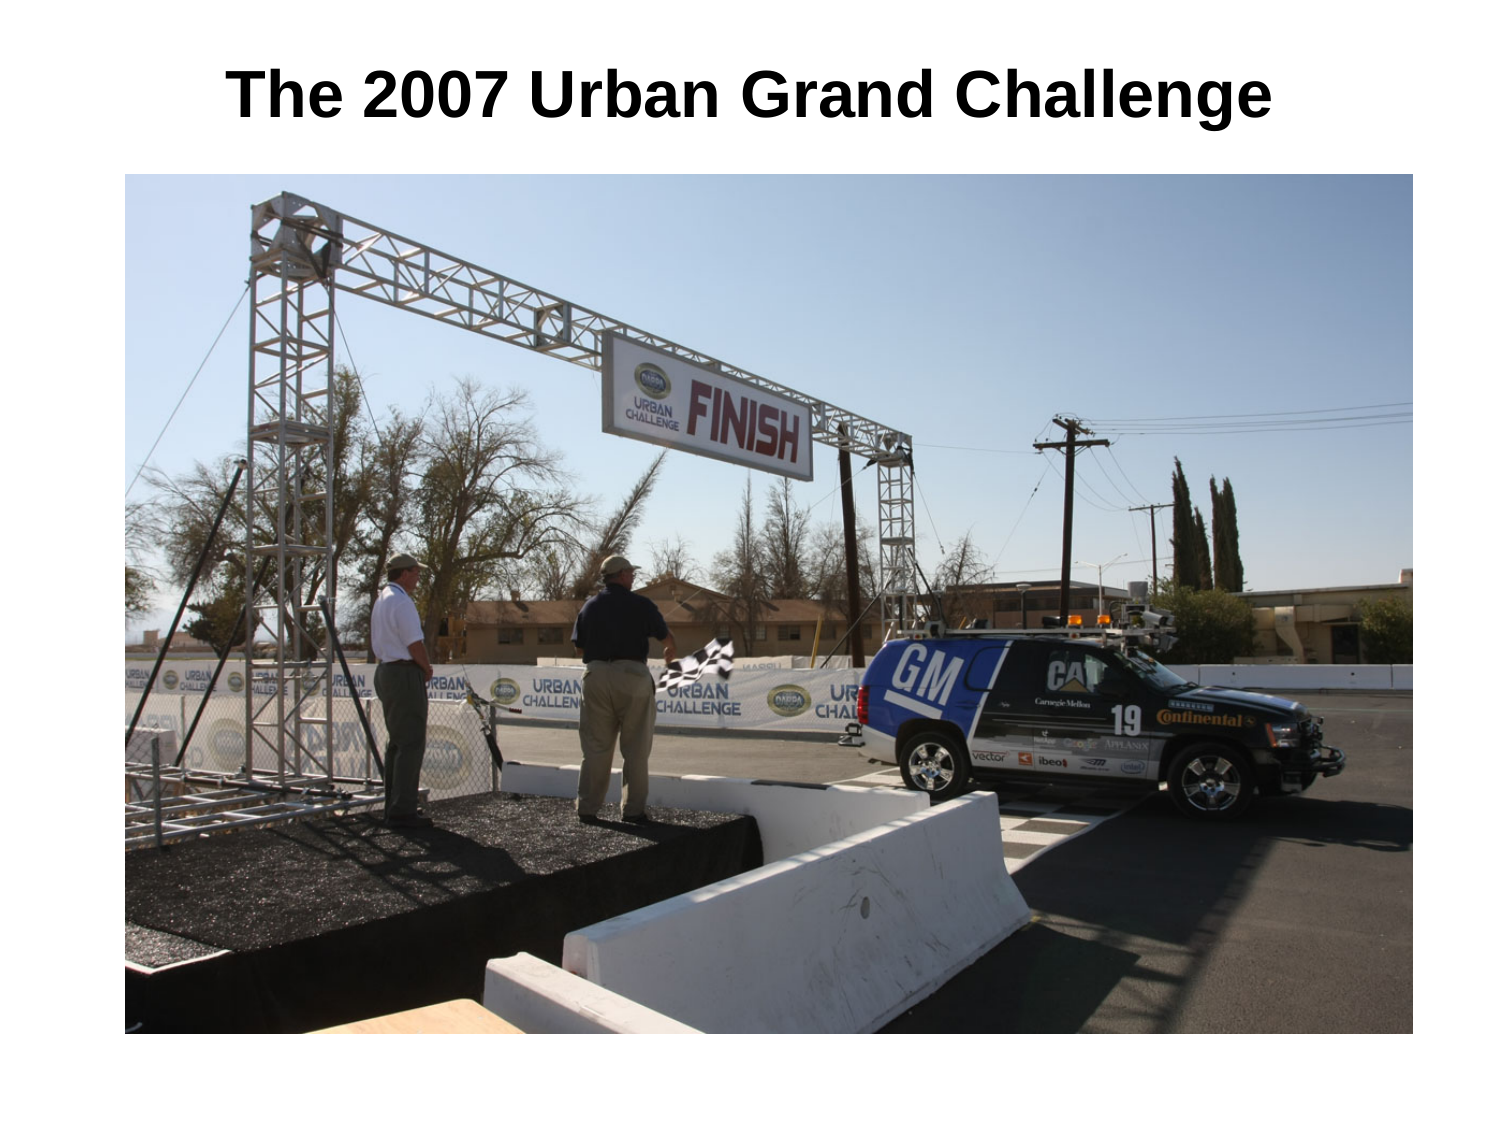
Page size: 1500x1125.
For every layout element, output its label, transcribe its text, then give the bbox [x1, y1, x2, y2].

picture [124, 174, 1413, 1034]
title The 2007 Urban Grand Challenge [75, 45, 1425, 138]
